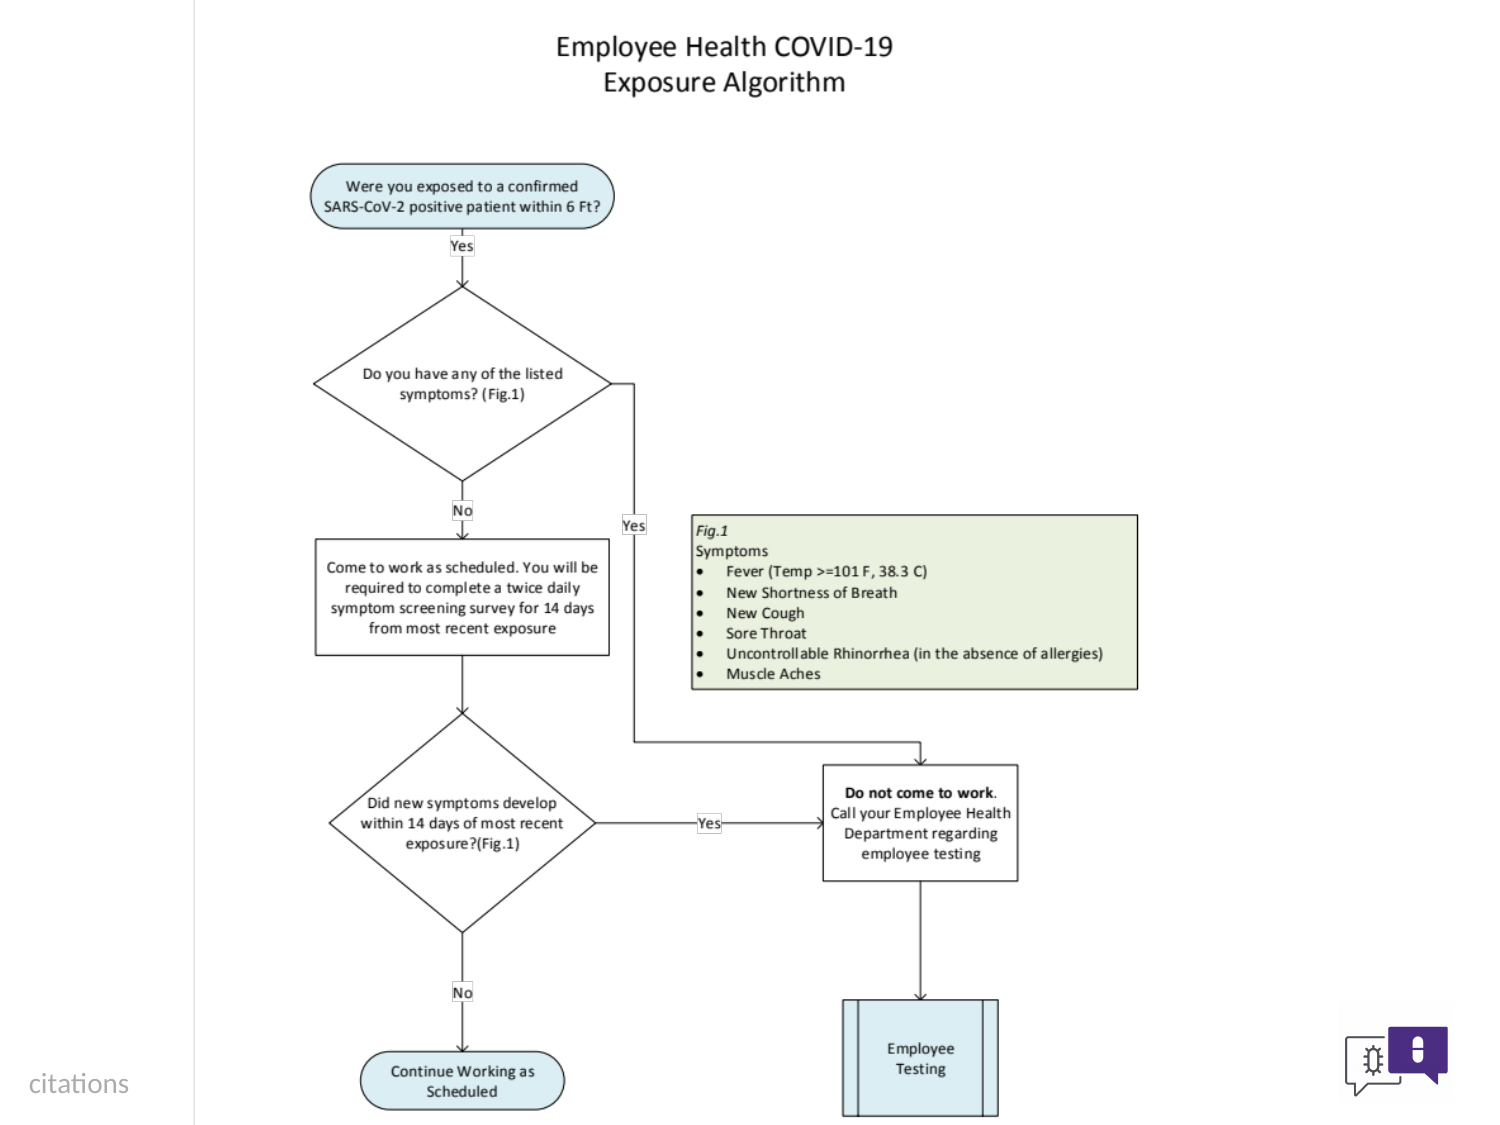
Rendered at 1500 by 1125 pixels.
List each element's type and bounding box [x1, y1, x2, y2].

picture [1339, 1002, 1454, 1103]
picture [193, 0, 1225, 1125]
